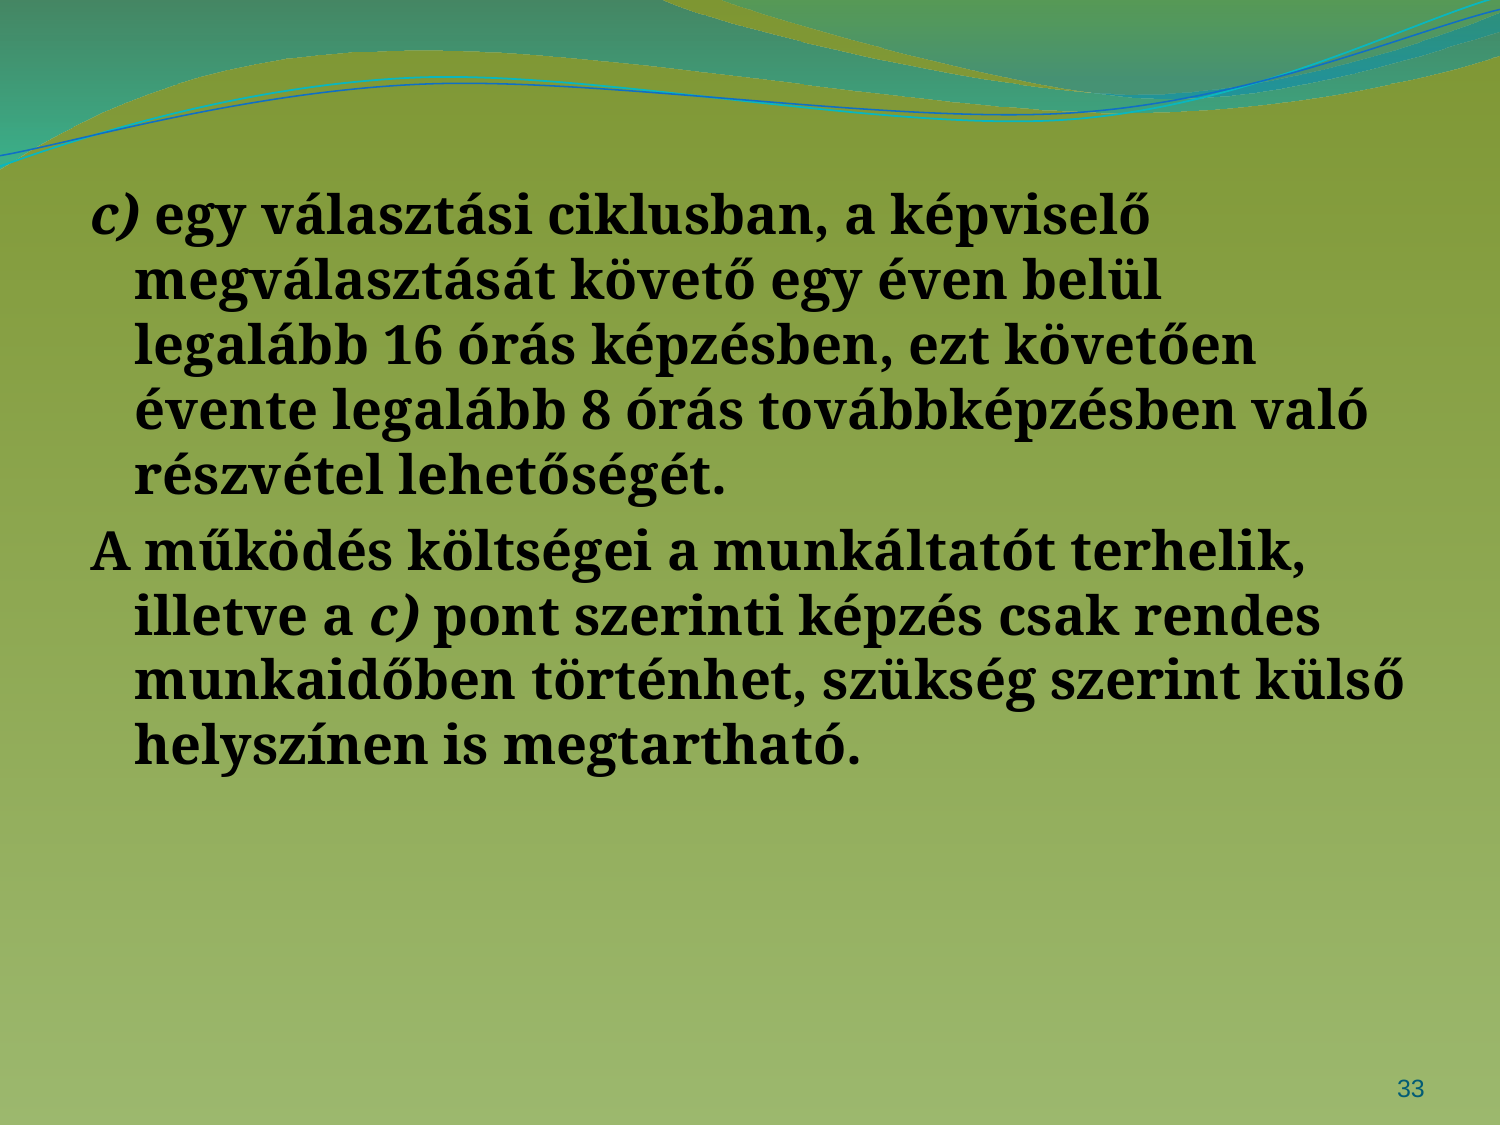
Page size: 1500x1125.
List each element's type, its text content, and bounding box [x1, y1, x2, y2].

slide_number 33 [1299, 1042, 1425, 1103]
list c) egy választási ciklusban, a képviselő megválasztását követő egy éven belül legalább 16 órás képzésben, ezt követően évente legalább 8 órás továbbképzésben való részvétel lehetőségét. A működés költségei a munkáltatót terhelik, illetve a c) pont szerinti képzés csak rendes munkaidőben történhet, szükség szerint külső helyszínen is megtartható. [74, 172, 1426, 1038]
